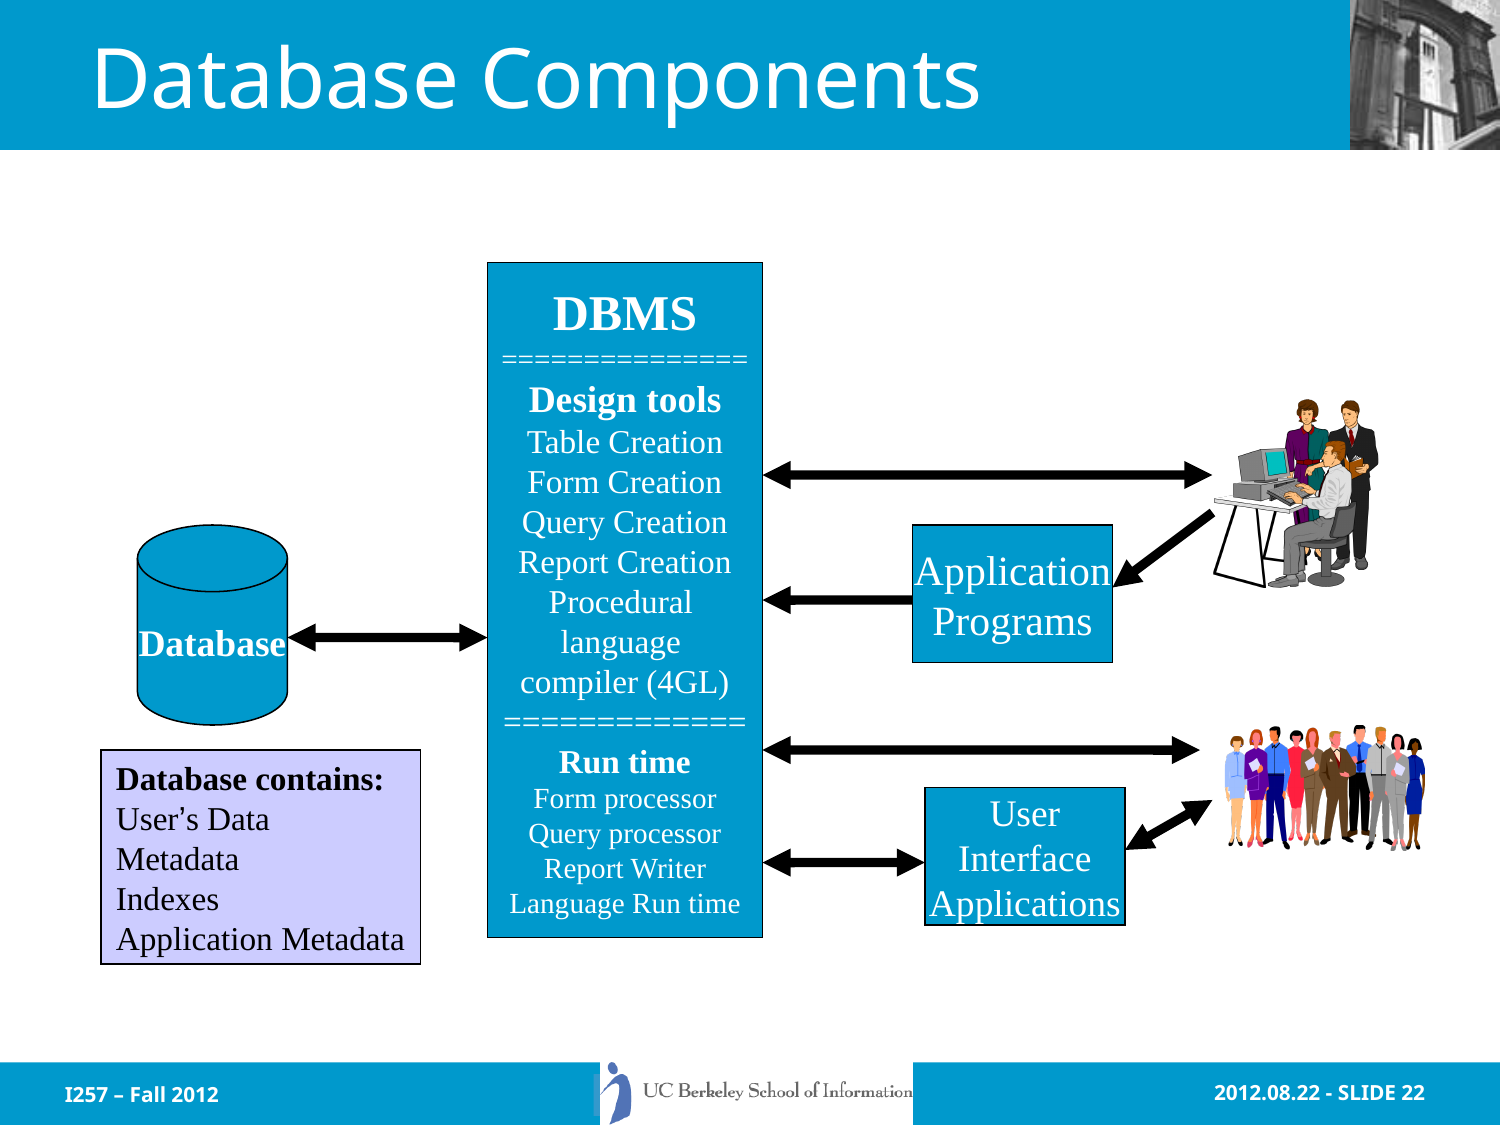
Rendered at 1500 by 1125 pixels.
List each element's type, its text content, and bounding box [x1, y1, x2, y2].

title Database Components [75, 0, 1350, 150]
picture [594, 1062, 912, 1125]
picture [1351, 0, 1500, 150]
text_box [99, 262, 1426, 968]
